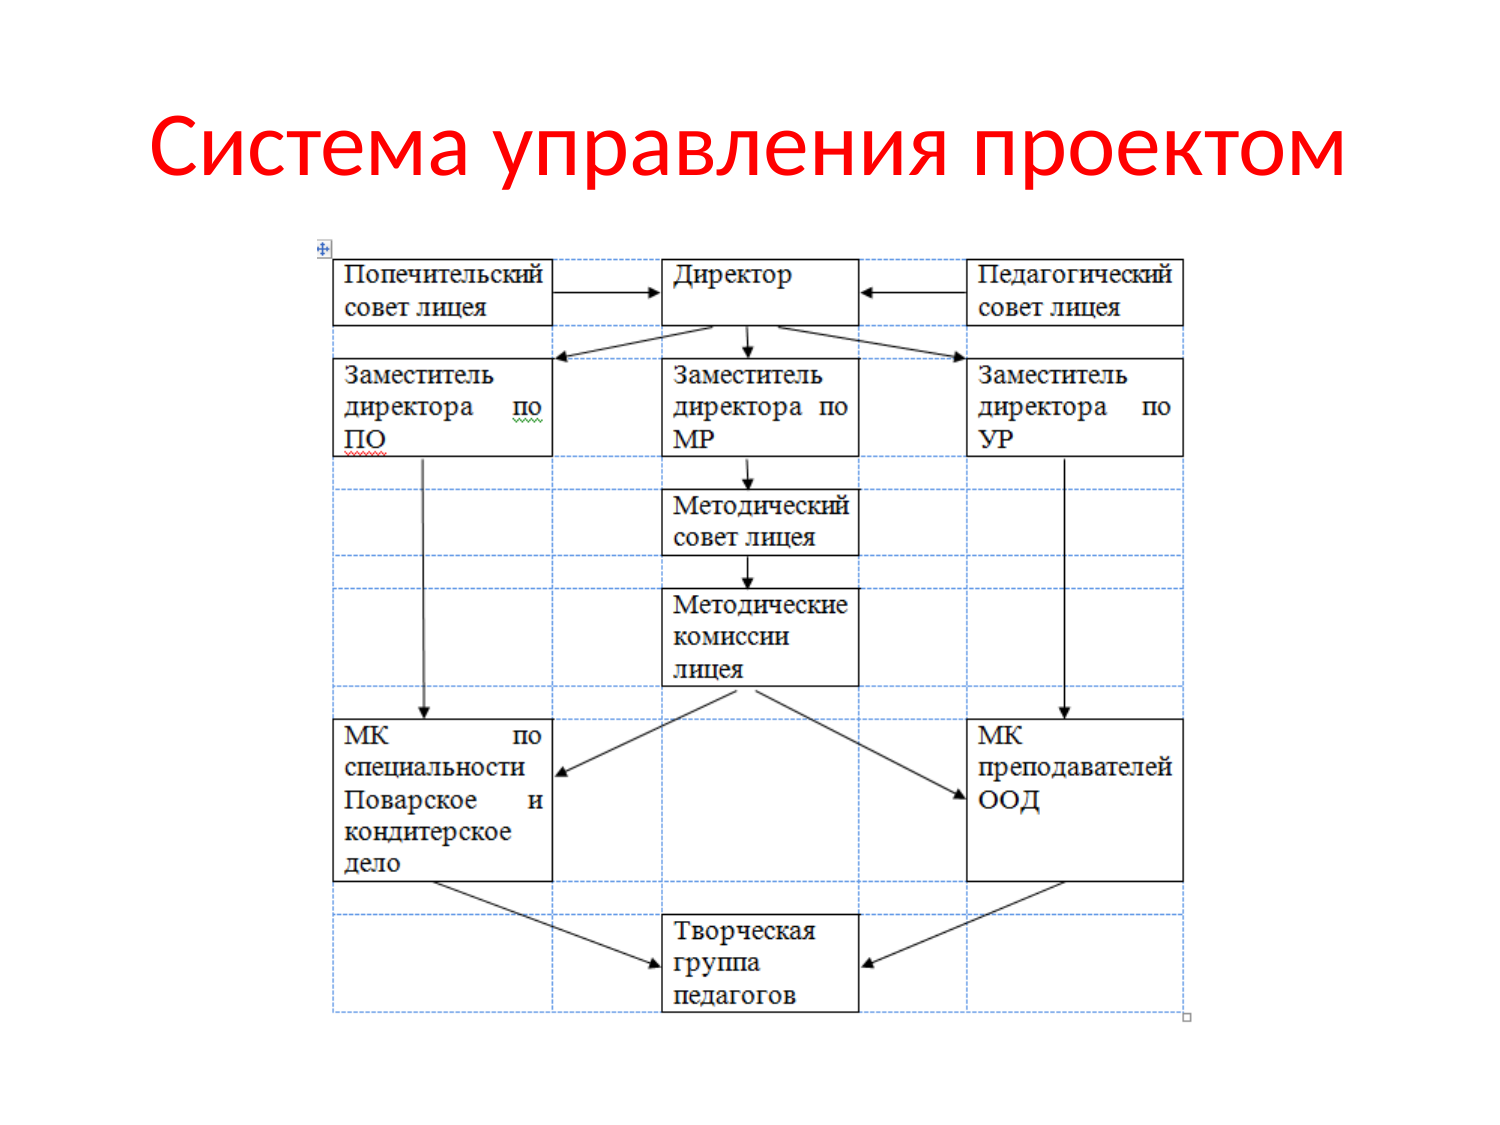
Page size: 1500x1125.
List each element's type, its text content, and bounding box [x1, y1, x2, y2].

title Система управления проектом [75, 45, 1425, 233]
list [316, 198, 1235, 1032]
